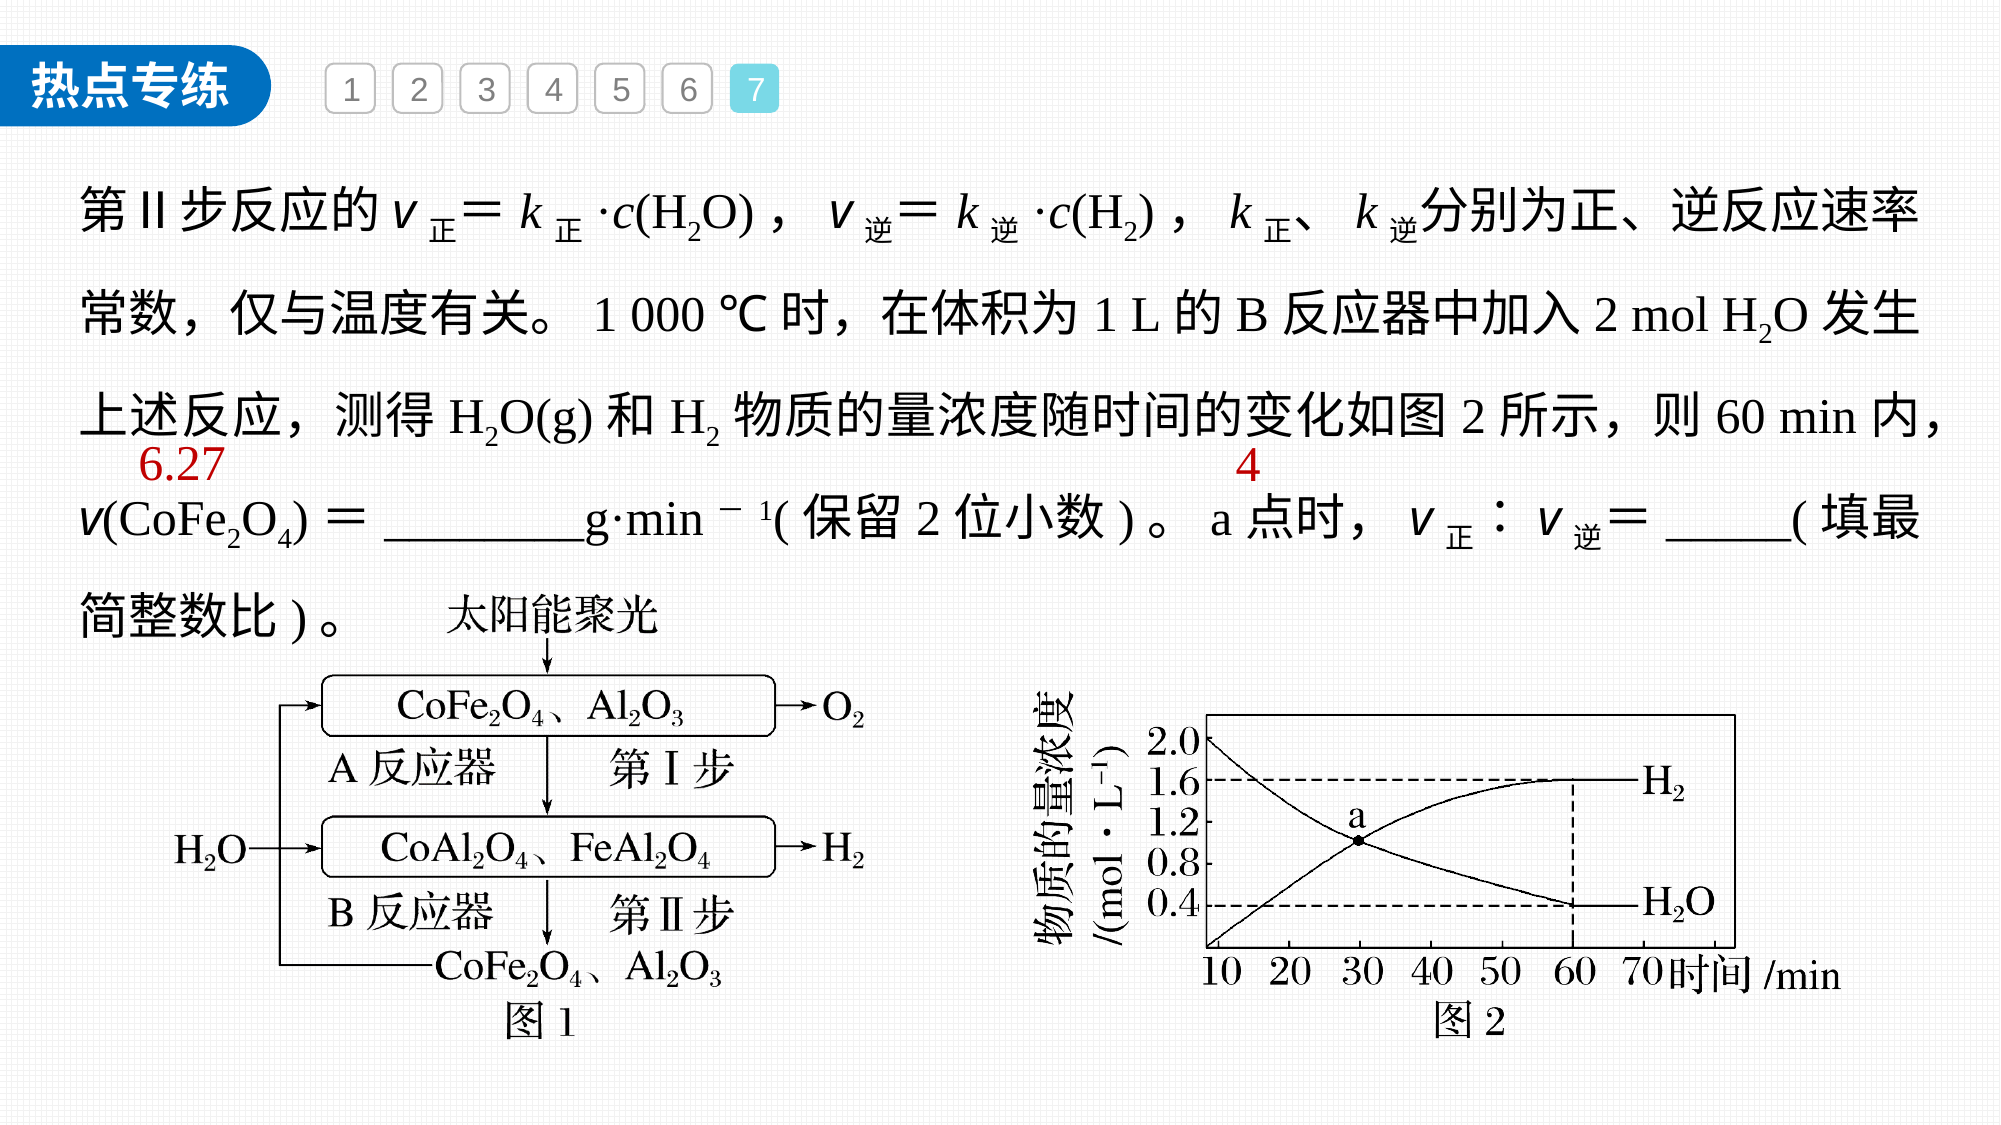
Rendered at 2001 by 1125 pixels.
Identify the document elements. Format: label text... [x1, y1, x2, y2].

text_box 2 [391, 62, 444, 114]
text_box 3 [459, 62, 511, 114]
text_box 7 [728, 62, 781, 114]
text_box 6 [661, 62, 713, 114]
text_box 1 [324, 62, 376, 114]
picture [163, 586, 897, 1044]
text_box 第Ⅱ步反应的v正＝k正·c(H2O)，v逆＝k逆·c(H2)，k正、k逆分别为正、逆反应速率常数，仅与温度有关。1 000 ℃时，在体积为1 L的B反应器中加入2 mol H2O发生上述反应，测得H2O(g)和H2物质的量浓度随时间的变化如图2所示，则60 min内，v(CoFe2O4)＝________g·min－1(保留2位小数)。a点时，v正∶v逆＝_____(填最简整数比)。 [63, 137, 1936, 652]
text_box 4 [526, 62, 579, 114]
picture [1021, 674, 1848, 1040]
text_box 6.27 [123, 423, 241, 498]
text_box 5 [594, 62, 646, 114]
text_box 4 [1220, 423, 1276, 499]
